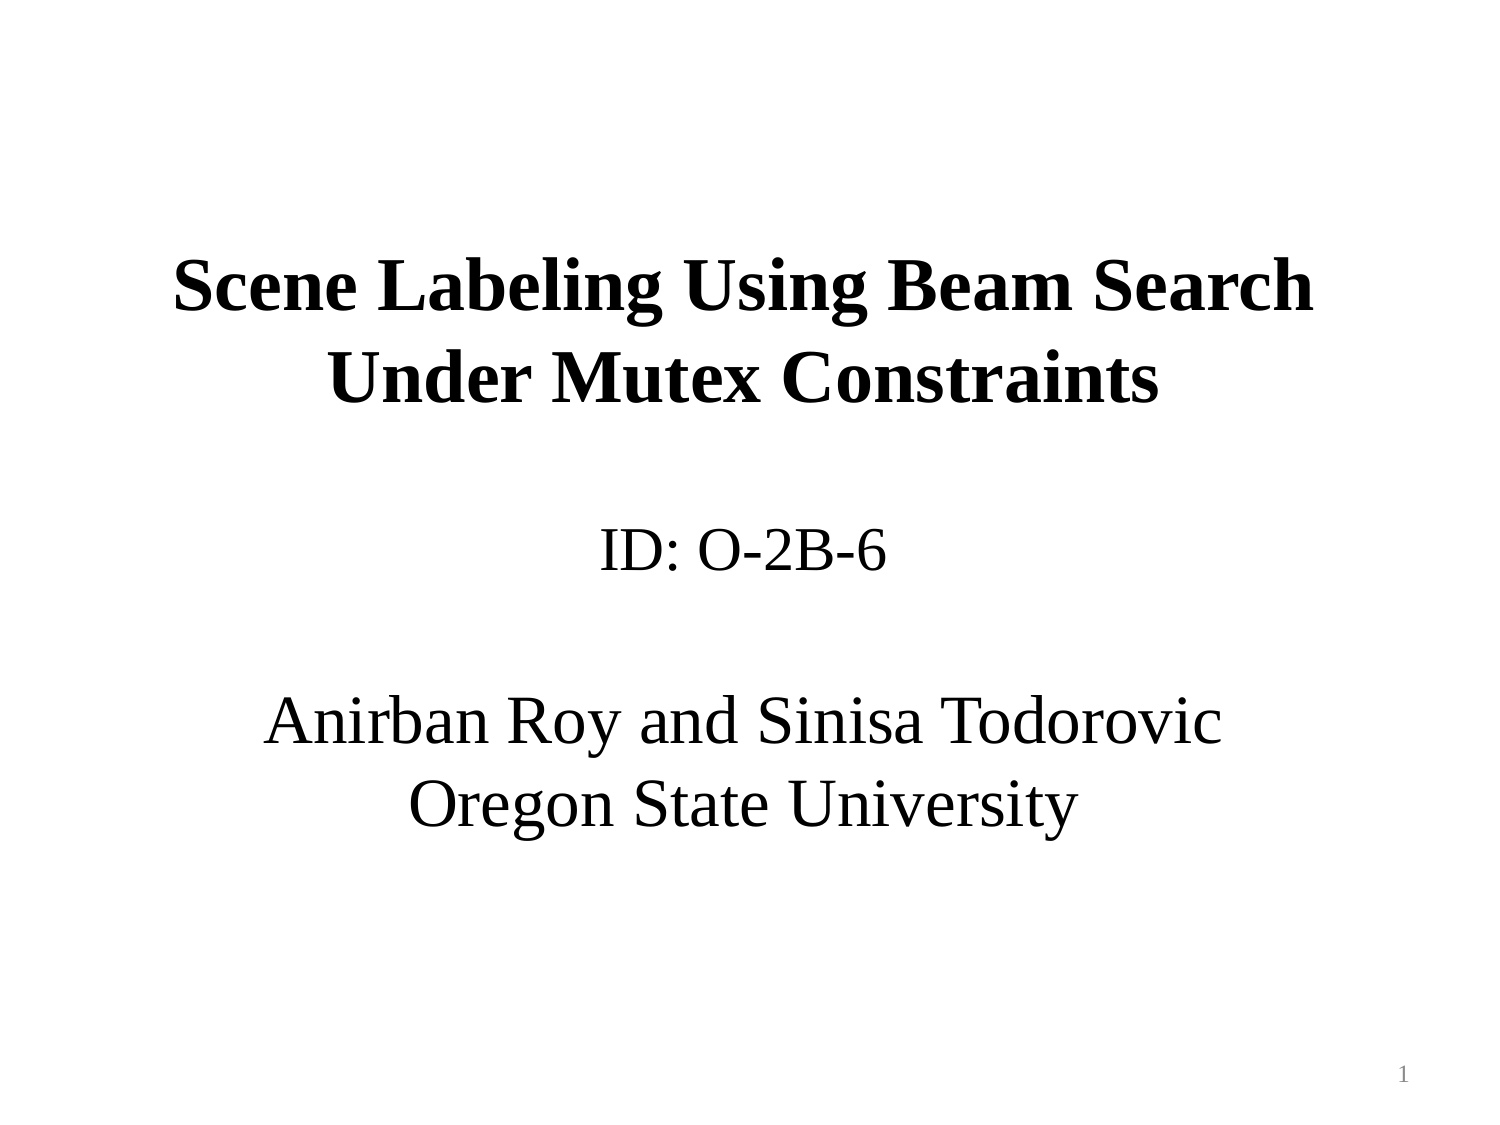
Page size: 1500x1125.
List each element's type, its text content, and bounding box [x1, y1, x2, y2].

title Scene Labeling Using Beam Search Under Mutex Constraints ID: O-2B-6 Anirban Roy and Sinisa Todorovic Oregon State University [50, 224, 1438, 850]
slide_number 1 [1074, 1042, 1425, 1103]
